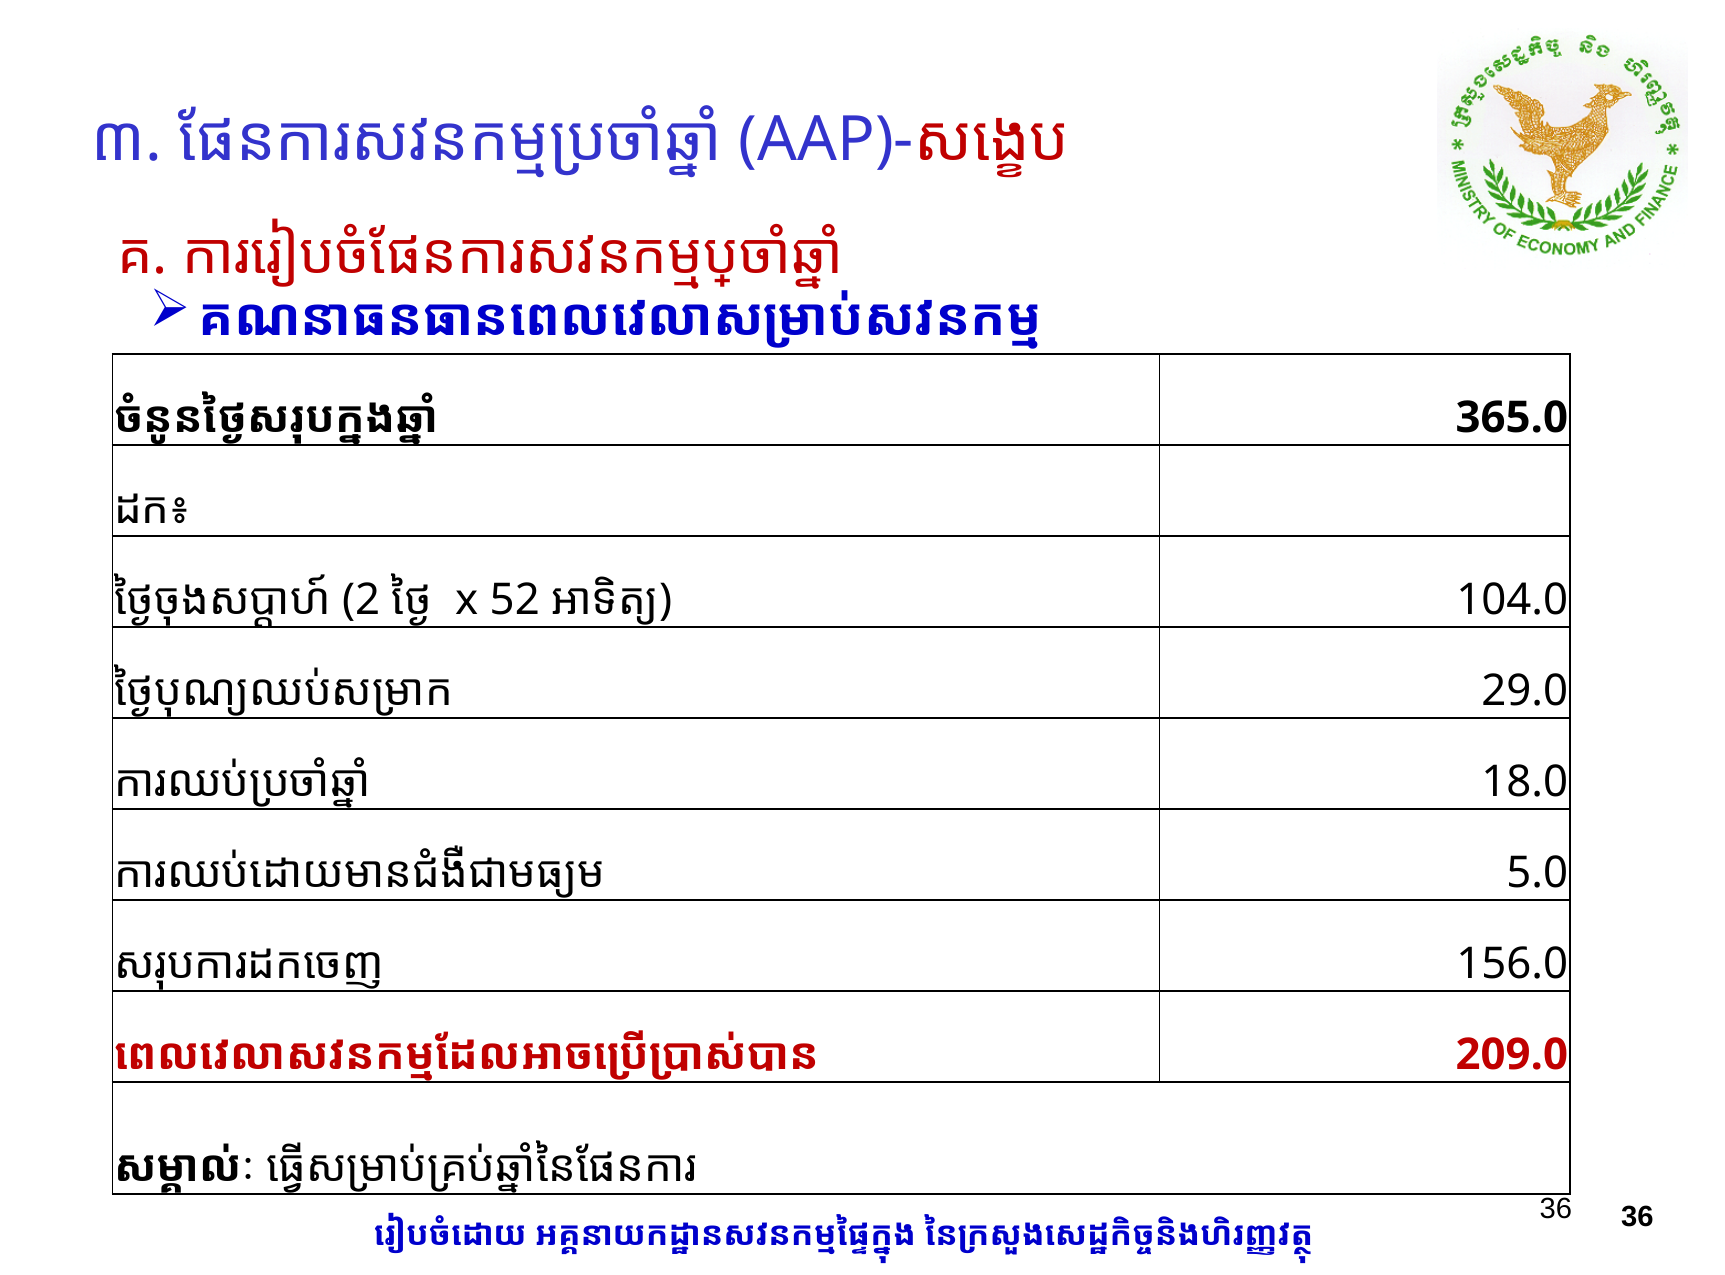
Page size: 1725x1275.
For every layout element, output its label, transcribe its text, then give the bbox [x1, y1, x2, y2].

table_cell 156.0 [1160, 901, 1569, 990]
table_header 365.0 [1160, 355, 1569, 444]
table_cell 104.0 [1160, 537, 1569, 626]
text_box គណនាធនធានពេលវេលាសម្រាប់សវនកម្ម [133, 301, 1163, 354]
subtitle គ. ការរៀបចំផែនការសវនកម្មប្រចាំឆ្នាំ [99, 174, 1636, 301]
table_cell 5.0 [1160, 810, 1569, 899]
table_cell ការឈប់ដោយមានជំងឺជាមធ្យម [113, 810, 1159, 899]
table_cell សម្គាល់ៈ ធ្វើសម្រាប់គ្រប់ឆ្នាំនៃផែនការ [113, 1083, 1569, 1193]
picture [1437, 28, 1688, 270]
table_cell ការឈប់ប្រចាំឆ្នាំ [113, 719, 1159, 808]
table_cell ថ្ងៃបុណ្យឈប់សម្រាក [113, 628, 1159, 717]
table_header ចំនូនថ្ងៃសរុបក្នុងឆ្នាំ [113, 355, 1159, 444]
table_cell 209.0 [1160, 992, 1569, 1081]
table_cell សរុបការដកចេញ [113, 901, 1159, 990]
text_box ៣​. ផែនការសវនកម្មប្រចាំឆ្នាំ (AAP)-សង្ខេប [74, 61, 1419, 209]
table_cell 29.0 [1160, 628, 1569, 717]
table_cell ពេលវេលាសវនកម្មដែលអាចប្រើប្រាស់បាន [113, 992, 1159, 1081]
table_cell 18.0 [1160, 719, 1569, 808]
table_cell [1160, 446, 1569, 535]
table_cell ថ្ងៃចុងសប្ដាហ៍ (2 ថ្ងៃ x 52 អាទិត្យ) [113, 537, 1159, 626]
table_cell ដក៖ [113, 446, 1159, 535]
slide_number 36 [1523, 1181, 1639, 1250]
